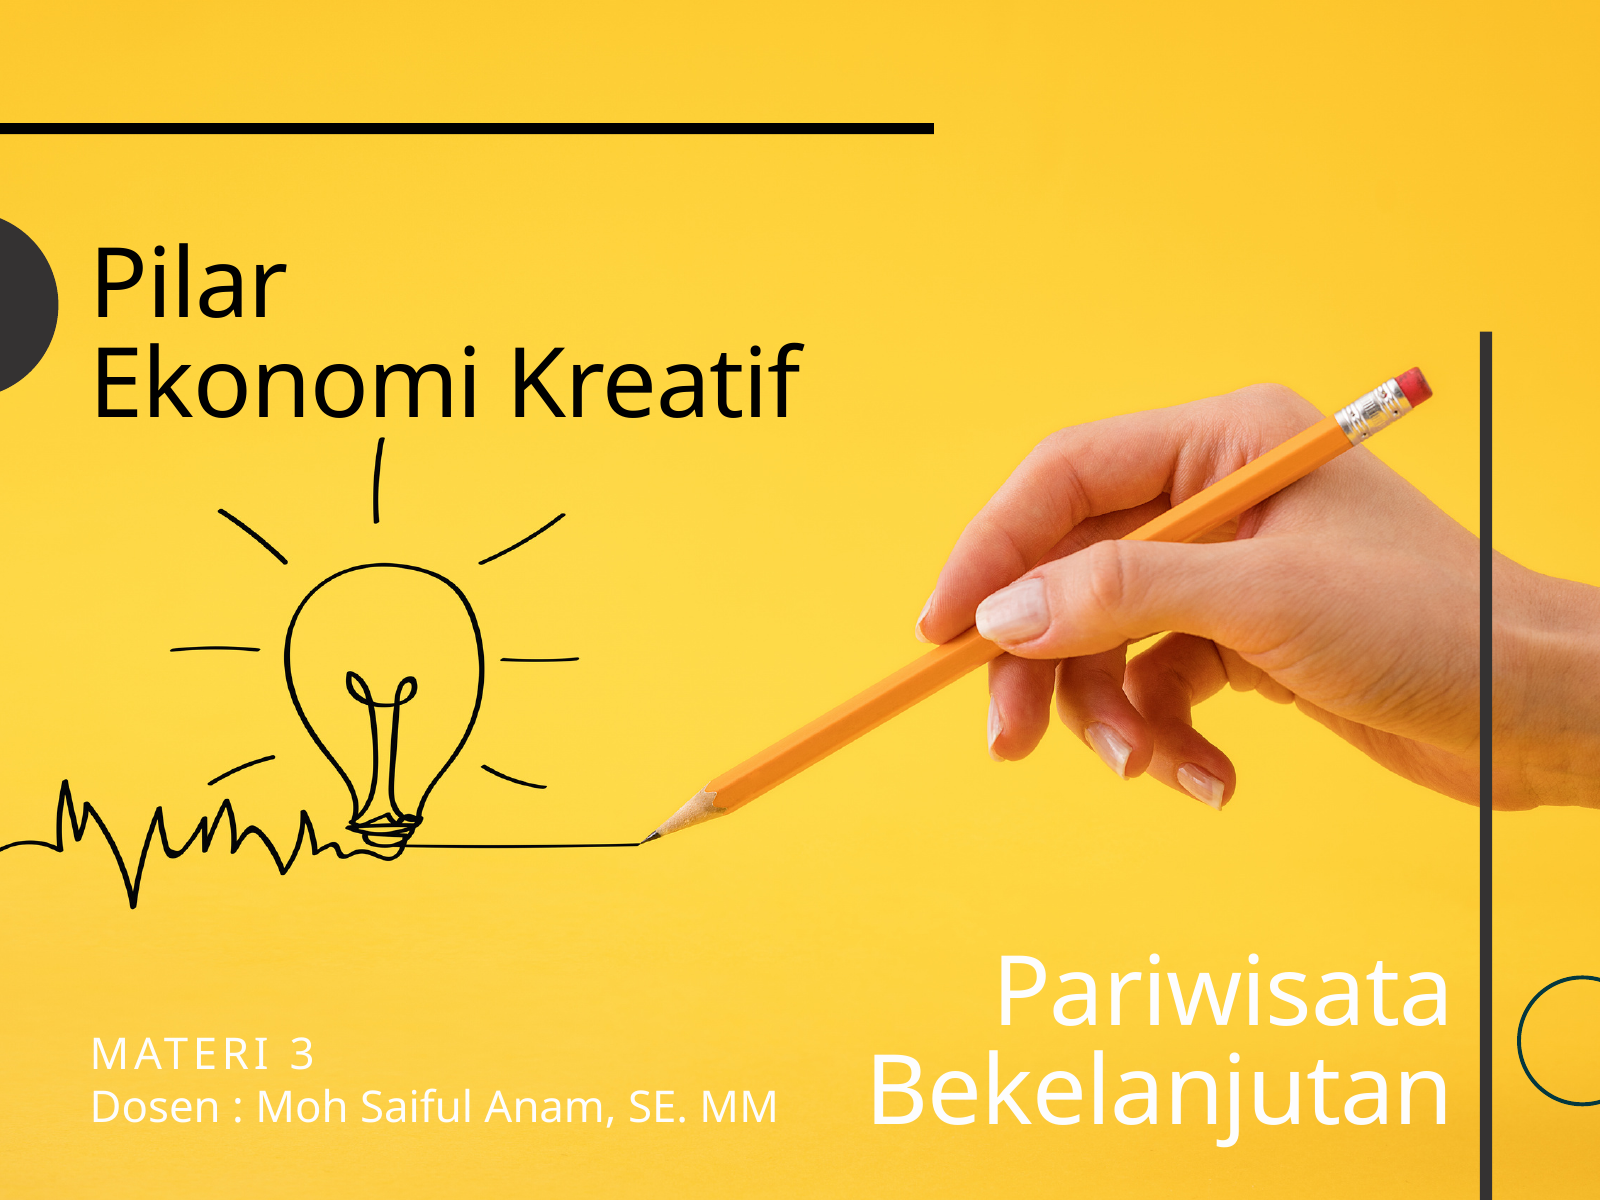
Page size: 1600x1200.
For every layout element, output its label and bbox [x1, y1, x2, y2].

text_box [1516, 975, 1600, 1107]
picture [0, 0, 1600, 1200]
text_box [0, 211, 60, 399]
